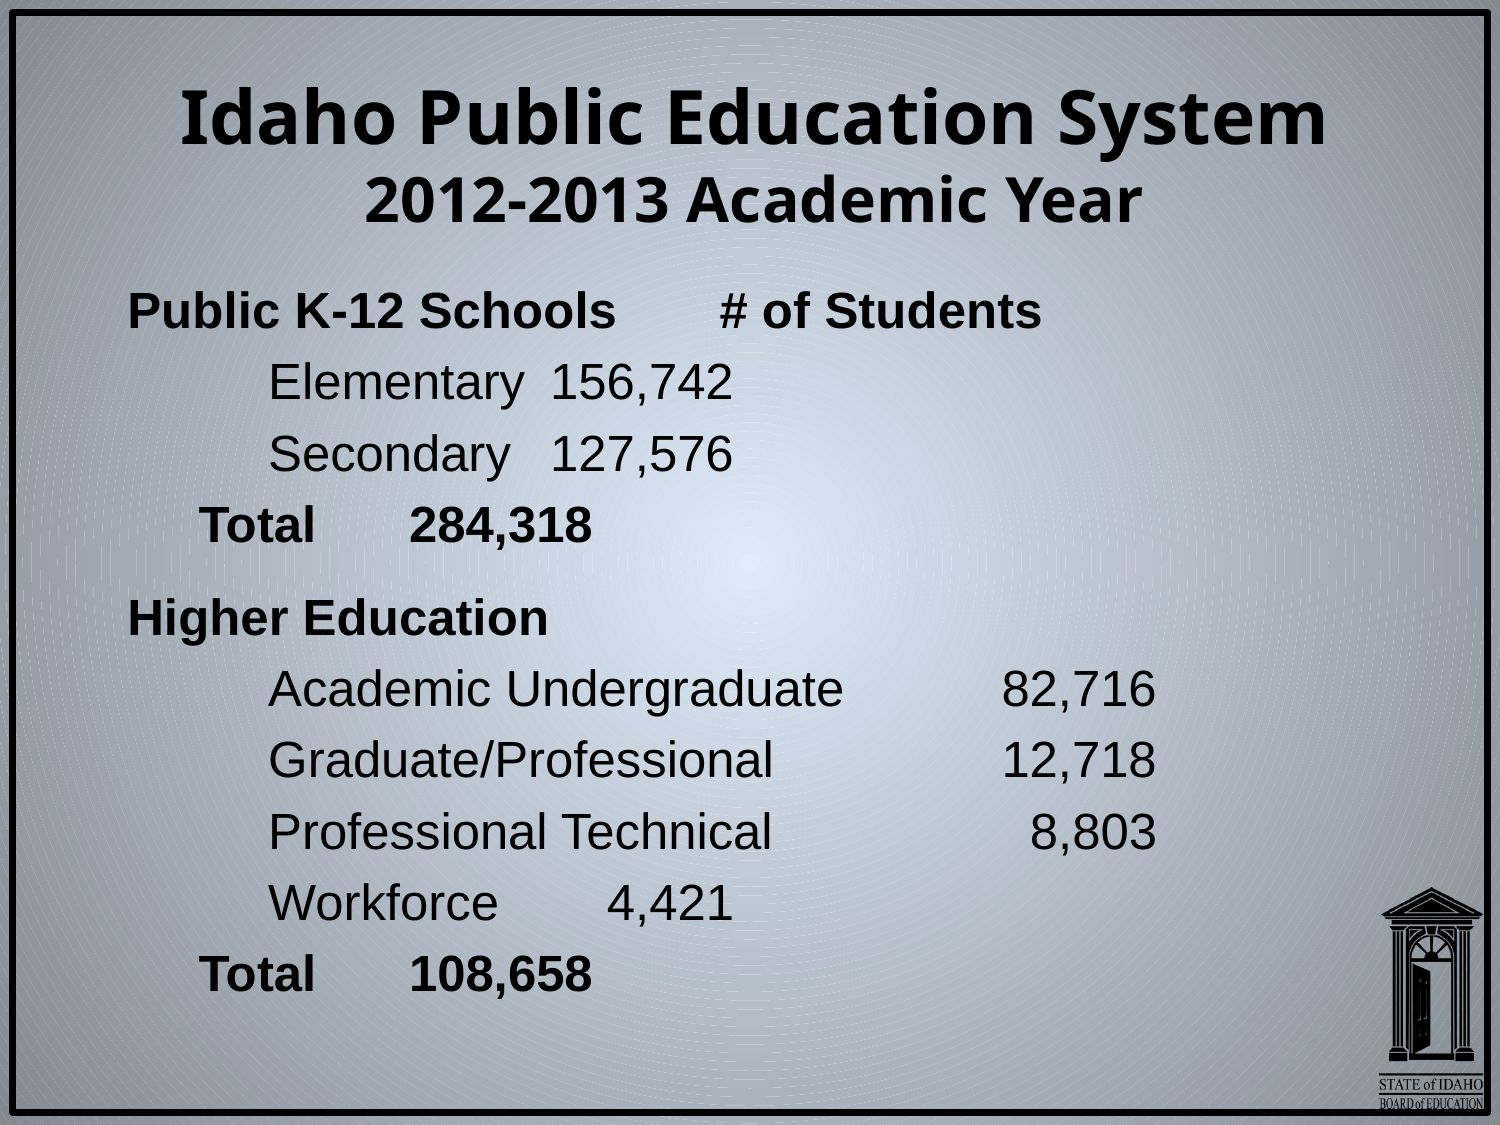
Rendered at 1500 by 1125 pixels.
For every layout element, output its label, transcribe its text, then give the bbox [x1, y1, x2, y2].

title Idaho Public Education System 2012-2013 Academic Year [80, 62, 1430, 250]
list Public K-12 Schools # of Students Elementary 156,742 Secondary 127,576 Total 284,318 Higher Education Academic Undergraduate 82,716 Graduate/Professional 12,718 Professional Technical 8,803 Workforce 4,421 Total 108,658 [112, 270, 1388, 1013]
picture [1379, 887, 1483, 1114]
